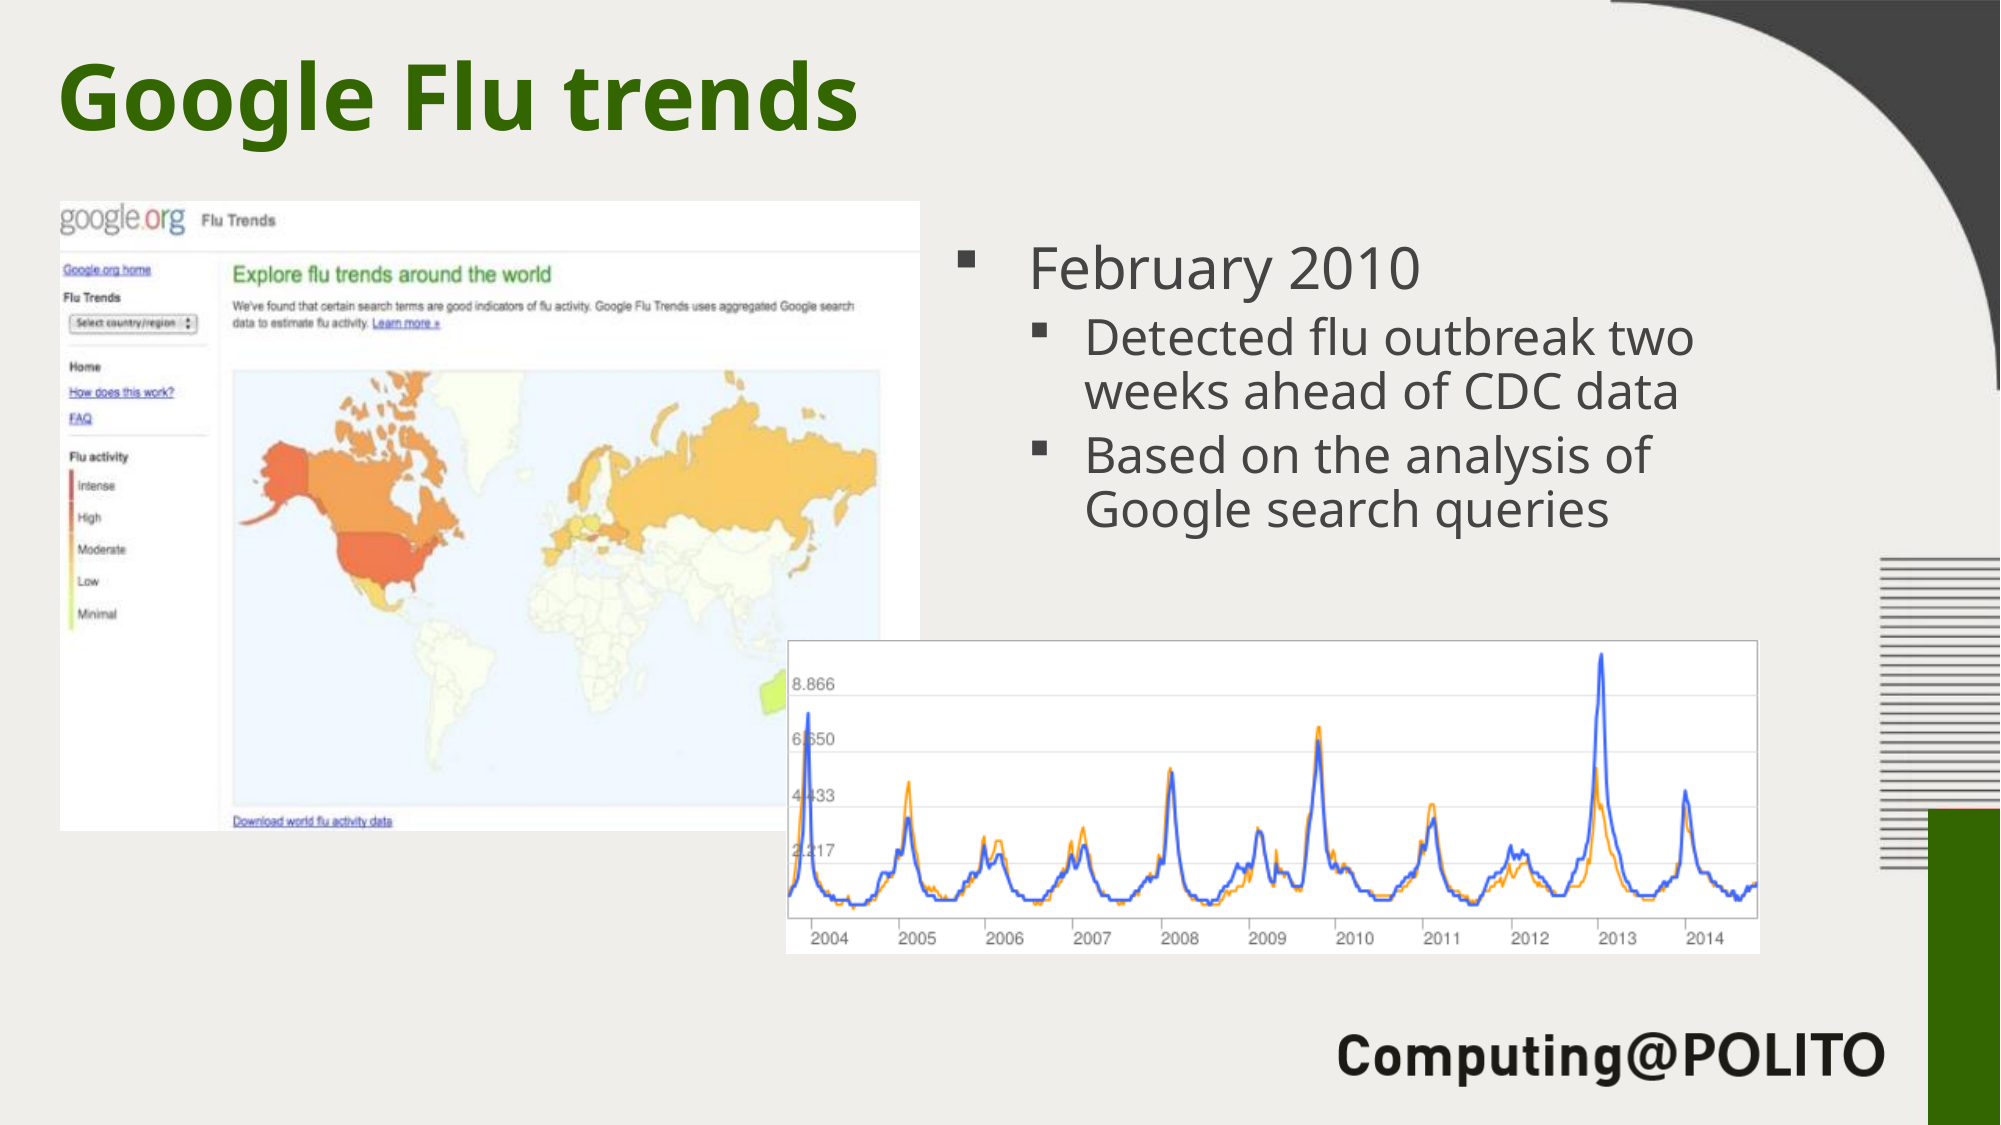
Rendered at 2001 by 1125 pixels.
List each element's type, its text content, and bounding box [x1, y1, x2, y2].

list February 2010 Detected flu outbreak two weeks ahead of CDC data Based on the analysis of Google search queries [938, 231, 1827, 692]
title Google Flu trends [41, 44, 1865, 160]
picture [60, 0, 2000, 1125]
